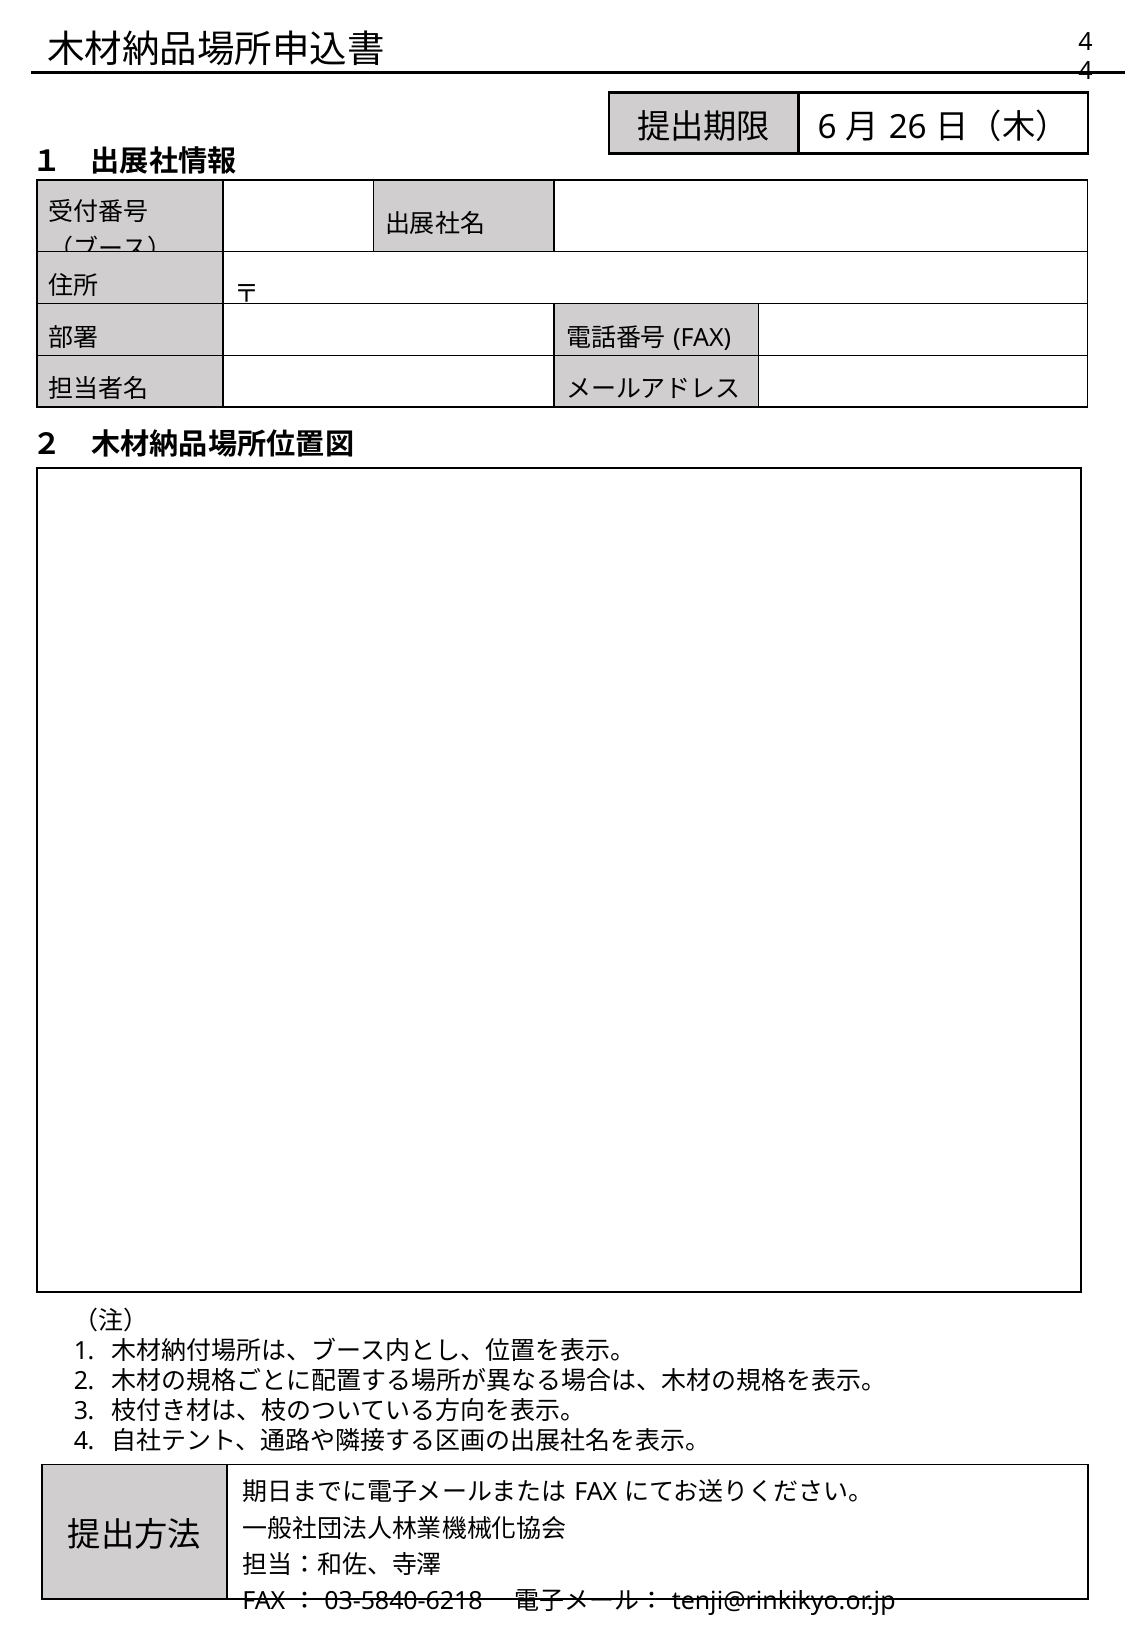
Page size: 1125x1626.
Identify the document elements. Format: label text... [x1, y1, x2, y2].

table_cell 住所 [38, 252, 222, 303]
table_header 提出期限 [610, 94, 797, 152]
table_header 期日までに電子メールまたはFAXにてお送りください。 一般社団法人林業機械化協会 担当：和佐、寺澤 FAX：03-5840-6218 電子メール：tenji@rinkikyo.or.jp [228, 1465, 1087, 1598]
table_cell [759, 304, 1087, 355]
table_header 出展社名 [374, 181, 553, 251]
slide_number 44 [1056, 32, 1115, 78]
text_box （注） 木材納付場所は、ブース内とし、位置を表示。 木材の規格ごとに配置する場所が異なる場合は、木材の規格を表示。 枝付き材は、枝のついている方向を表示。 自社テント、通路や隣接する区画の出展社名を表示。 [59, 1297, 1068, 1463]
text_box [36, 467, 1082, 1293]
table_header 6月26日（木） [800, 94, 1087, 152]
table_cell メールアドレス [555, 356, 758, 406]
table_header 受付番号 （ブース） [38, 181, 222, 251]
table_cell 部署 [38, 304, 222, 355]
table_cell [224, 304, 553, 355]
table_cell [224, 356, 553, 406]
text_box 木材納品場所申込書 [32, 17, 400, 78]
table_header [555, 181, 1087, 251]
table_header [224, 181, 373, 251]
table_cell 電話番号(FAX) [555, 304, 758, 355]
table_cell 担当者名 [38, 356, 222, 406]
table_cell [759, 356, 1087, 406]
text_box ２ 木材納品場所位置図 [17, 417, 370, 468]
table_header 提出方法 [43, 1465, 226, 1598]
text_box １ 出展社情報 [17, 142, 253, 178]
table_cell 〒 [224, 252, 1087, 303]
